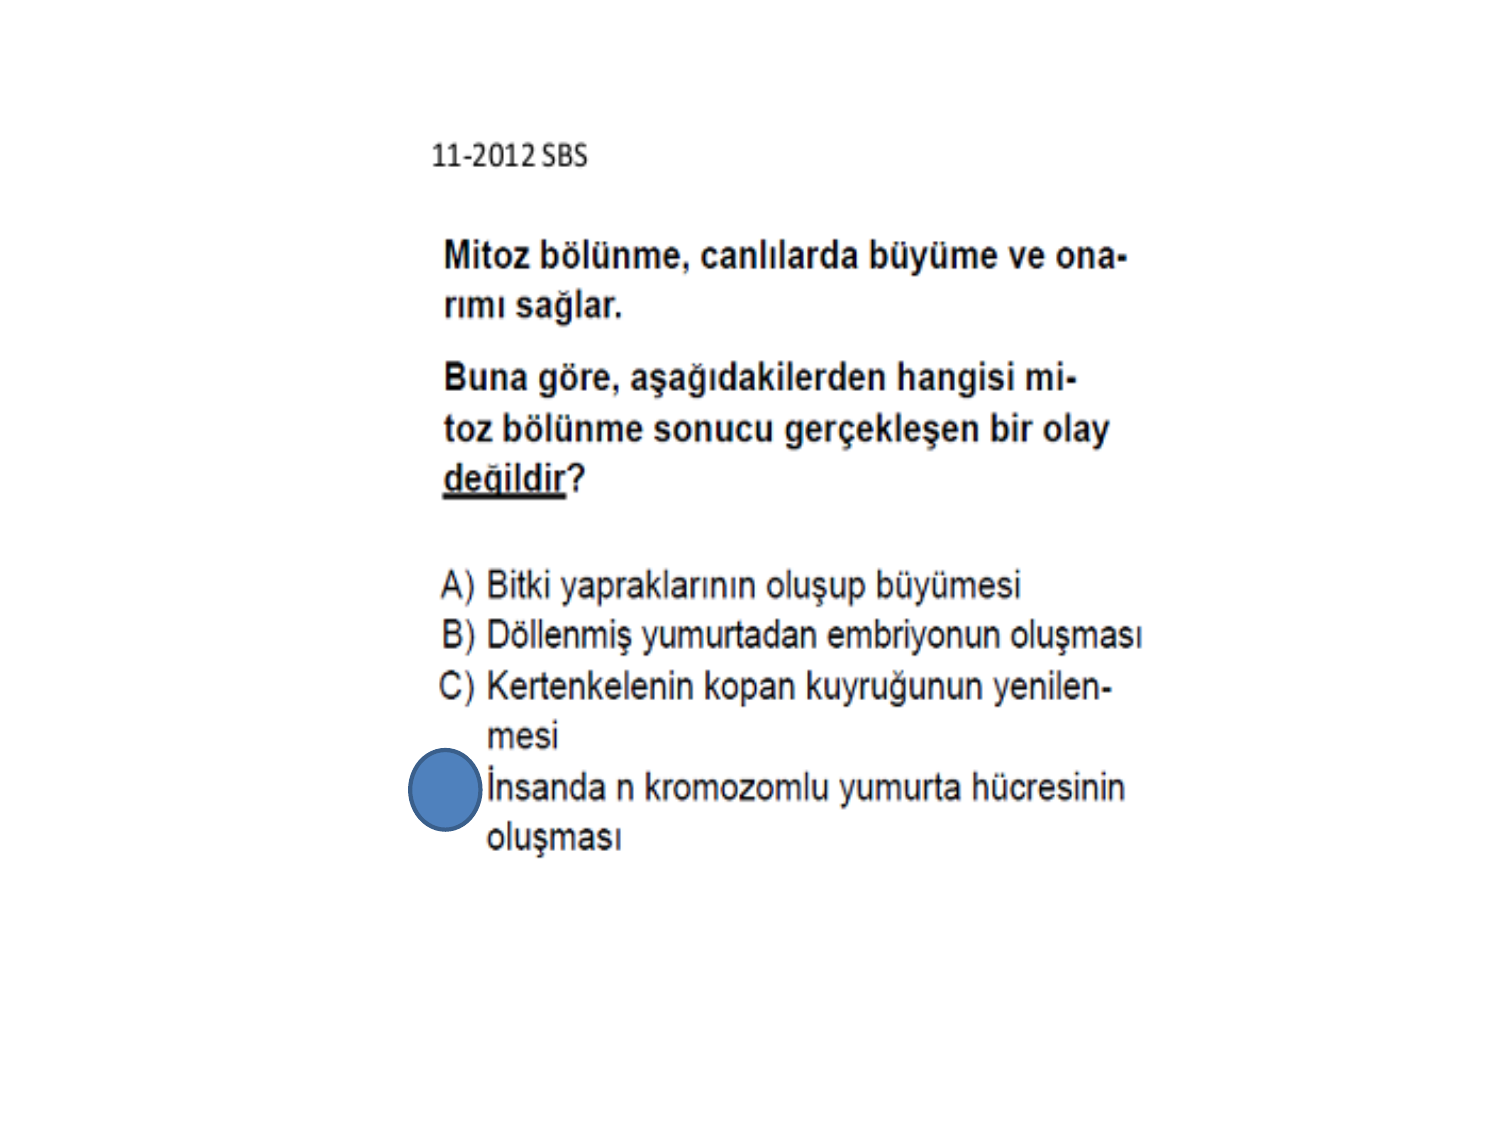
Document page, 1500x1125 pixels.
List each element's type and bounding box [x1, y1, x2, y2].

picture [421, 128, 1173, 868]
text_box [408, 763, 416, 816]
